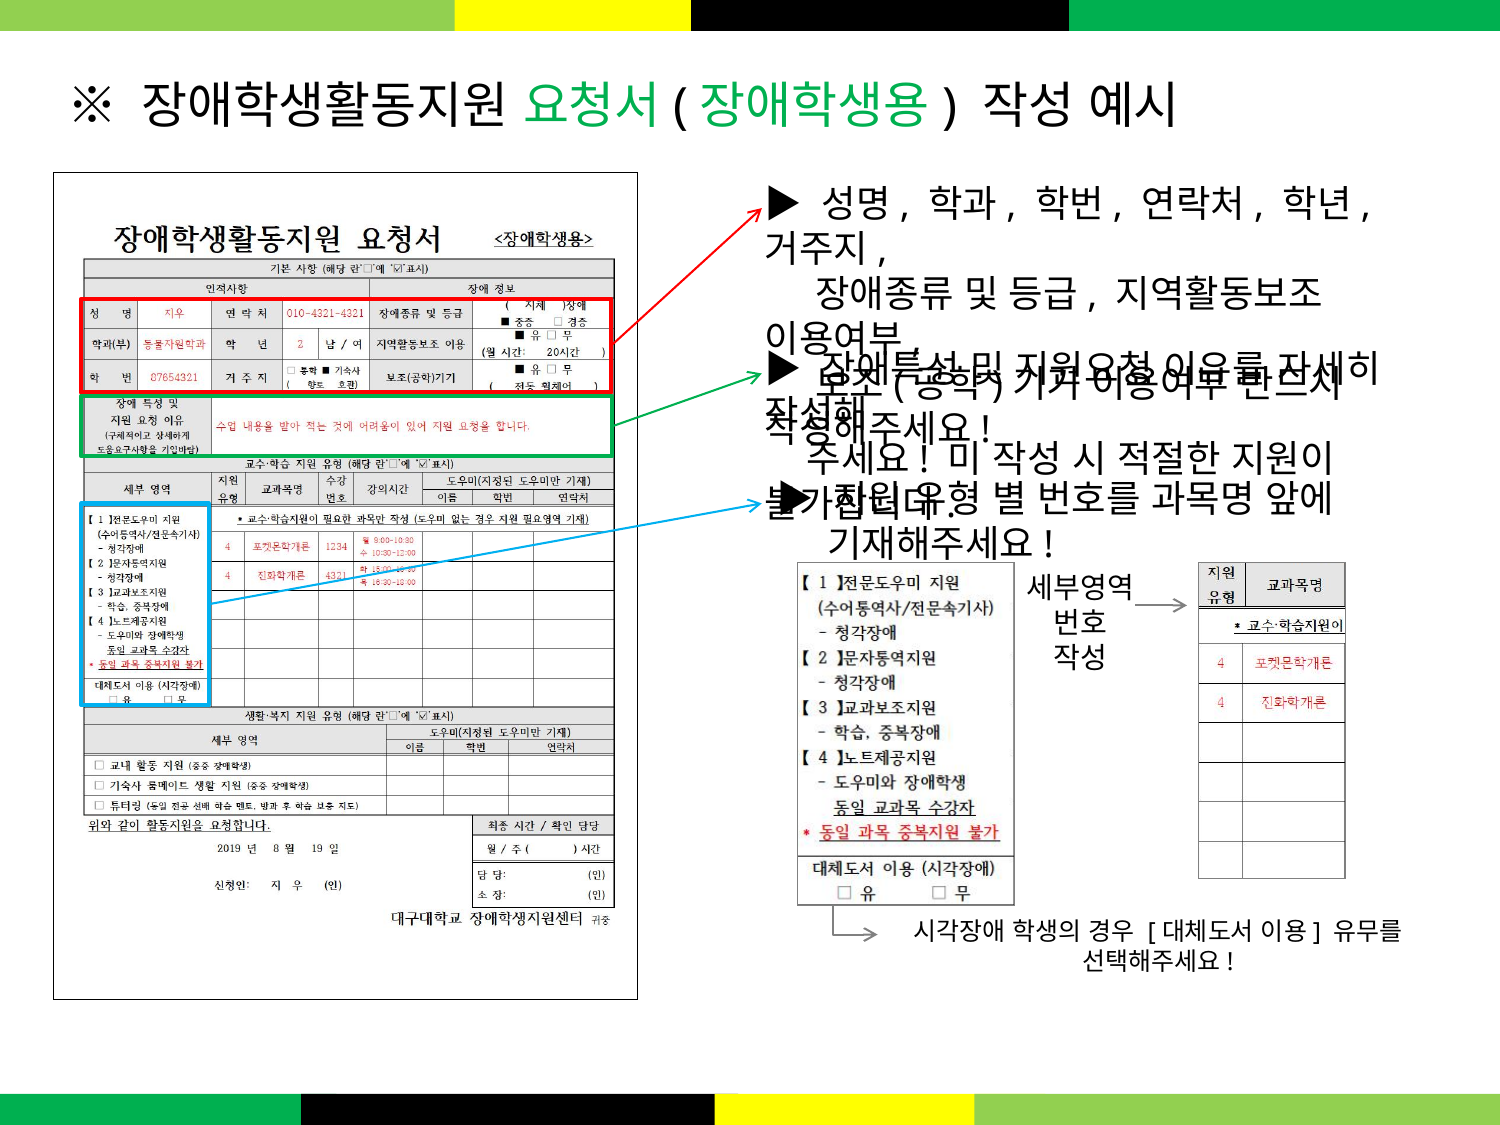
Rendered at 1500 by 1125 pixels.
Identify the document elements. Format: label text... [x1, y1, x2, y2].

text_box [610, 207, 763, 346]
picture [52, 172, 638, 1000]
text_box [208, 503, 763, 605]
text_box ▶ 장애특성 및 지원요청 이유를 자세히 작성해 주세요! 미 작성 시 적절한 지원이 불가합니다. [750, 338, 1471, 533]
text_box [840, 897, 871, 943]
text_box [612, 373, 762, 427]
picture [1198, 562, 1347, 879]
picture [796, 562, 1015, 906]
text_box 세부영역 번호 작성 [1017, 562, 1152, 683]
text_box 시각장애 학생의 경우 [대체도서 이용] 유무를 선택해주세요! [855, 907, 1462, 983]
text_box ※ 장애학생활동지원 요청서(장애학생용) 작성 예시 [53, 66, 1436, 142]
picture [84, 507, 206, 702]
text_box ▶ 성명, 학과, 학번, 연락처, 학년, 거주지, 장애종류 및 등급, 지역활동보조 이용여부, 보조(공학)기기 이용여부 반드시 작성해주세요! [750, 172, 1471, 338]
text_box ▶ 지원 유형 별 번호를 과목명 앞에 기재해주세요! [761, 467, 1436, 573]
